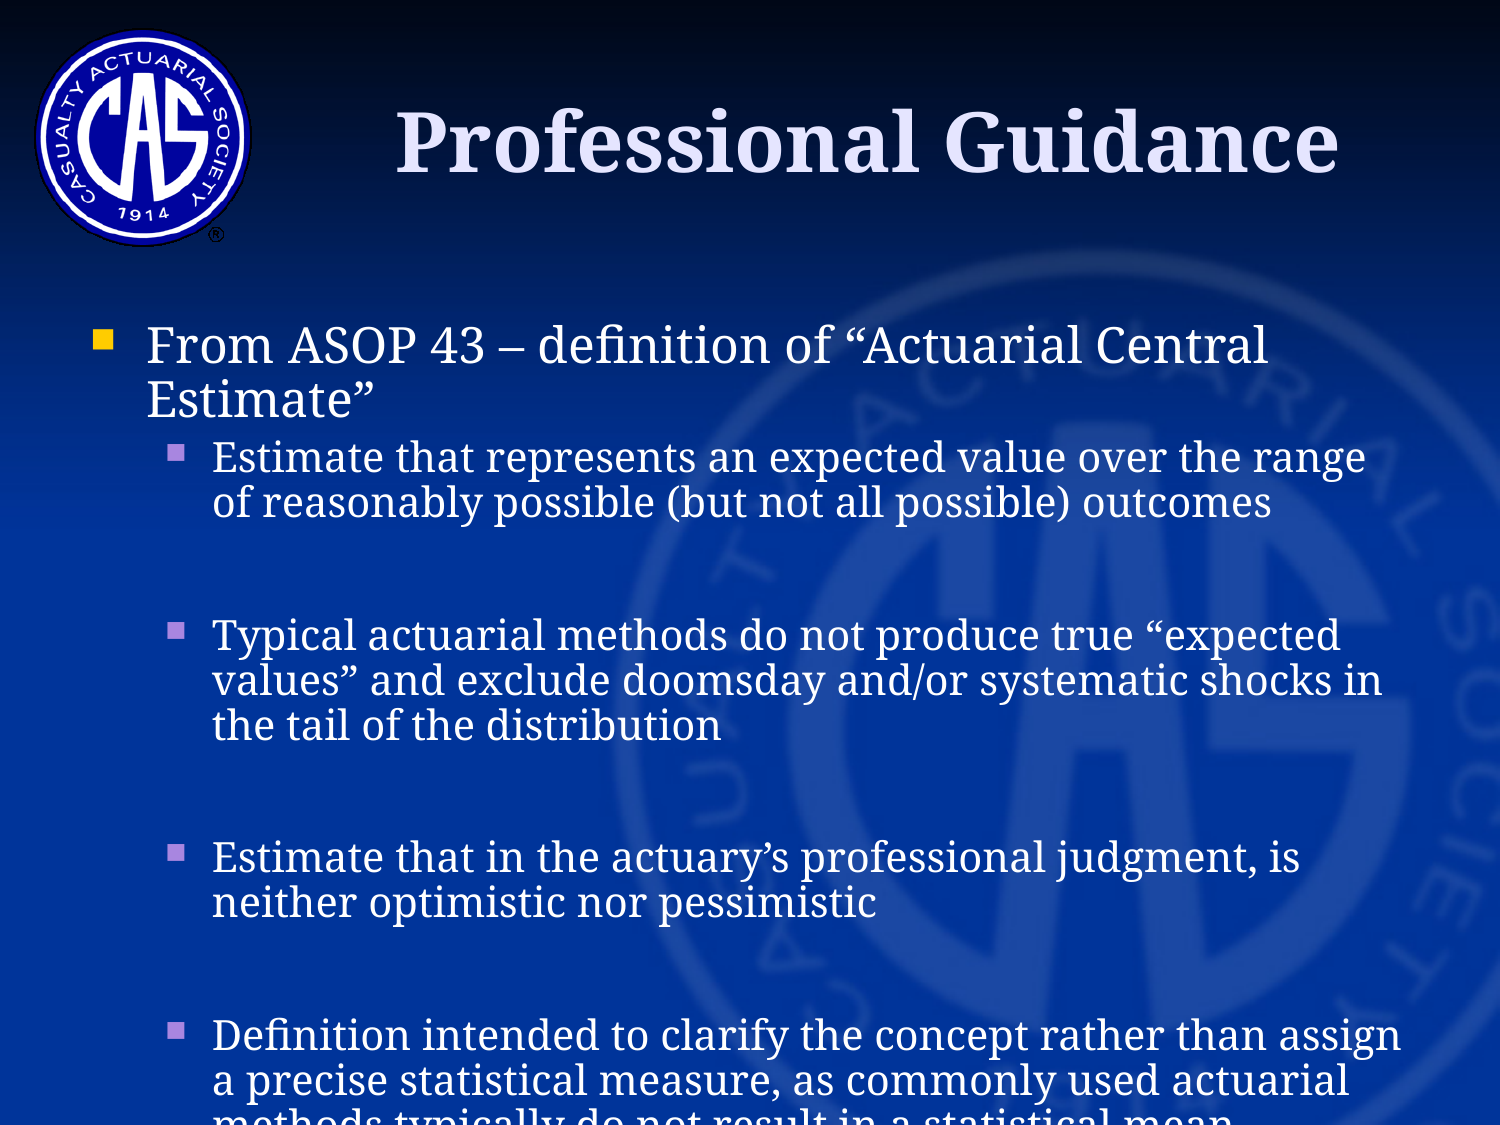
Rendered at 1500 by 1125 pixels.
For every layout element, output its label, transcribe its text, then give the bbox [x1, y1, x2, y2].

title Professional Guidance [312, 44, 1426, 233]
list From ASOP 43 – definition of “Actuarial Central Estimate” Estimate that represents an expected value over the range of reasonably possible (but not all possible) outcomes Typical actuarial methods do not produce true “expected values” and exclude doomsday and/or systematic shocks in the tail of the distribution Estimate that in the actuary’s professional judgment, is neither optimistic nor pessimistic Definition intended to clarify the concept rather than assign a precise statistical measure, as commonly used actuarial methods typically do not result in a statistical mean [74, 312, 1426, 1031]
picture [0, 0, 1500, 1125]
